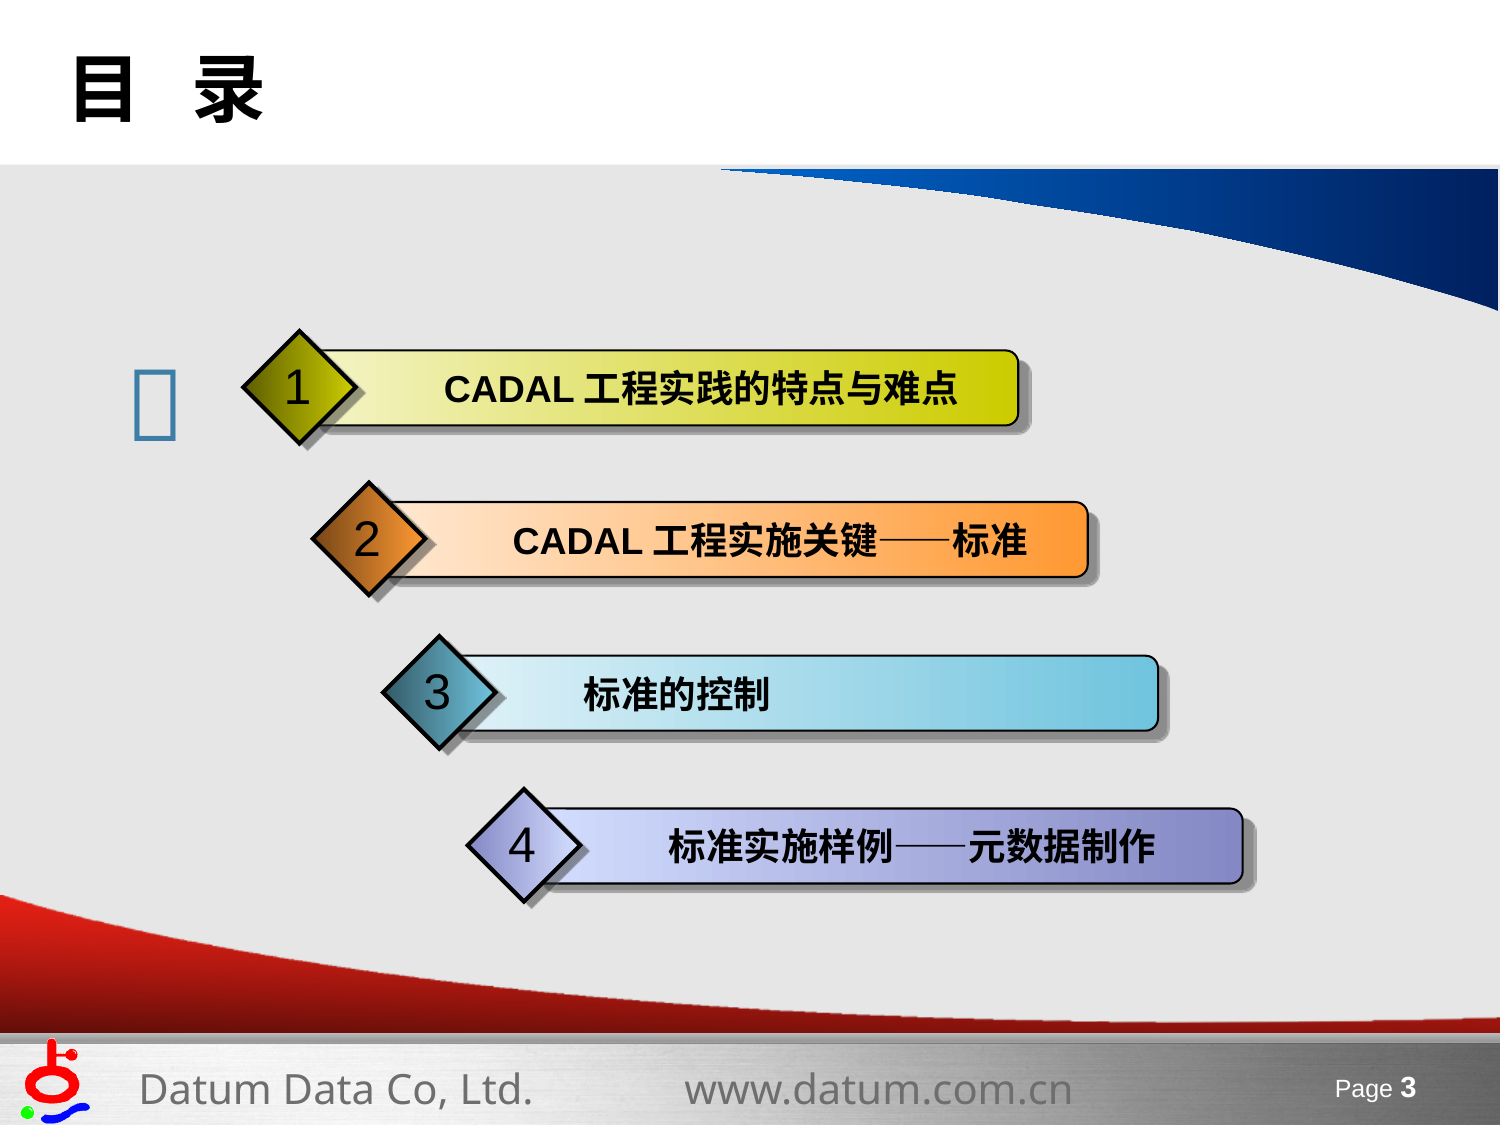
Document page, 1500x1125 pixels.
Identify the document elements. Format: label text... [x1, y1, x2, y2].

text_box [467, 788, 1243, 902]
text_box  [111, 334, 201, 470]
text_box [382, 635, 1159, 749]
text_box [312, 482, 1088, 596]
footer Page 3 [1319, 1060, 1495, 1102]
picture [0, 895, 1500, 1033]
picture [0, 1037, 1500, 1125]
text_box [718, 166, 1500, 314]
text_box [242, 330, 1019, 444]
title 目 录 [66, 37, 1042, 137]
